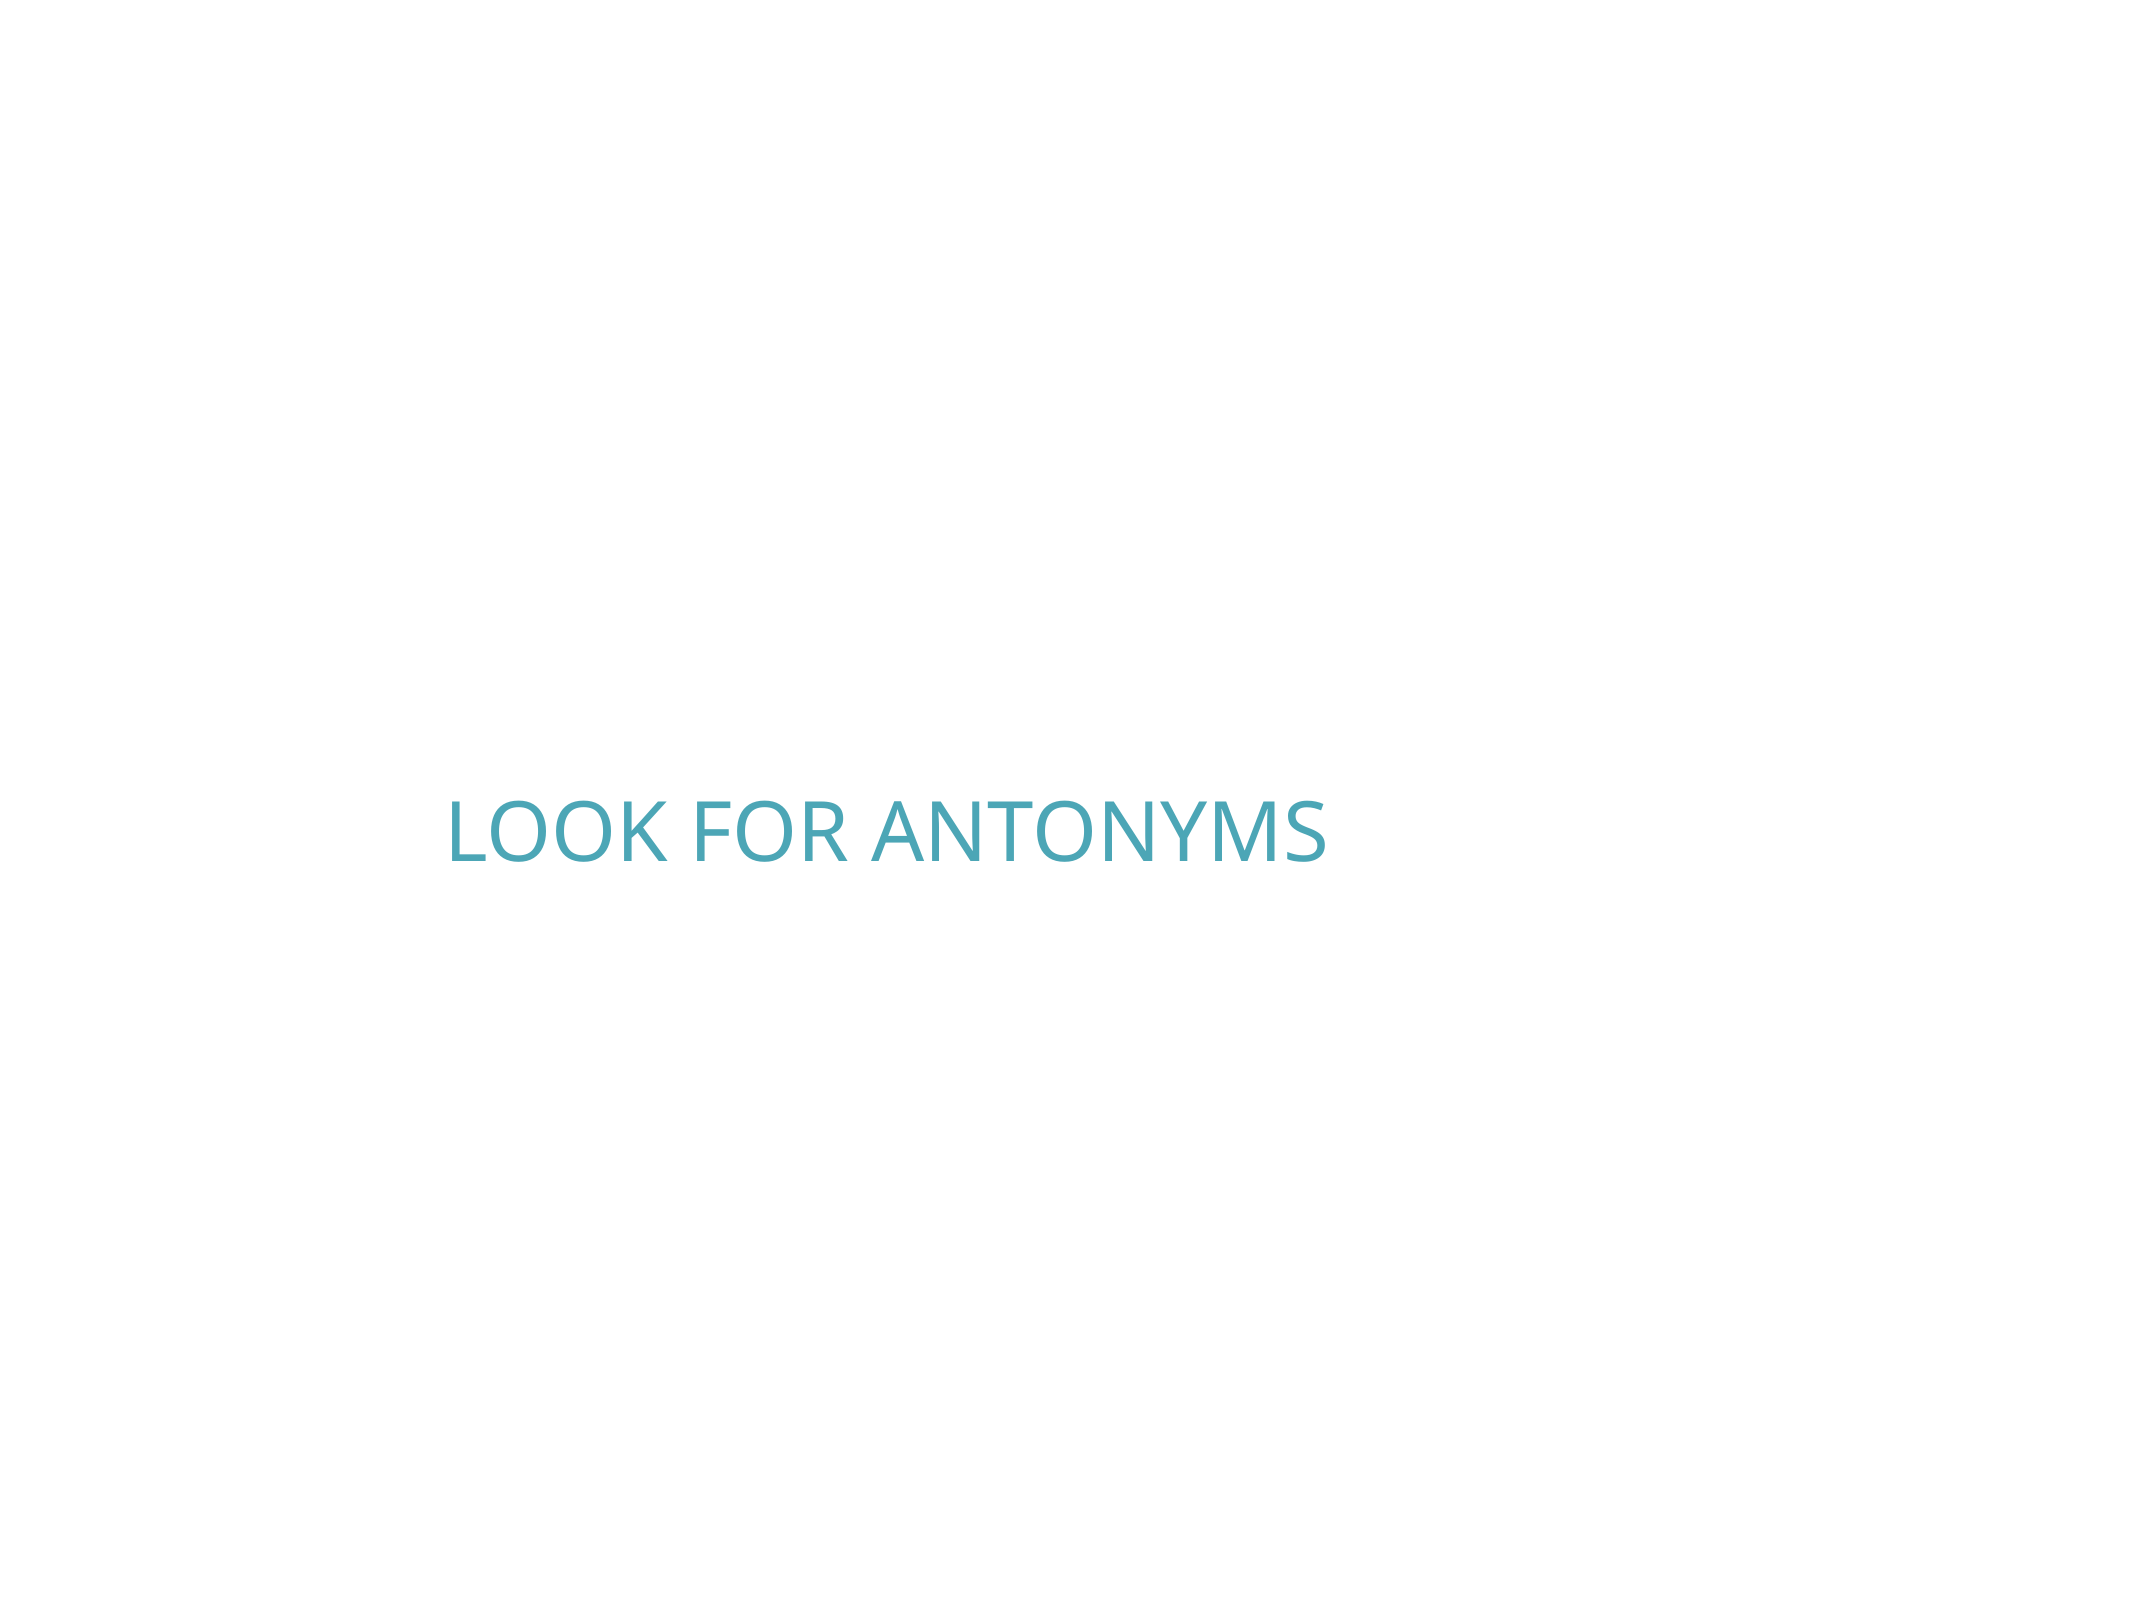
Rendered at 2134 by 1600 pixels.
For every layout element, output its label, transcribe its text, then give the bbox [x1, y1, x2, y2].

list Look for antonyms [444, 718, 1978, 962]
